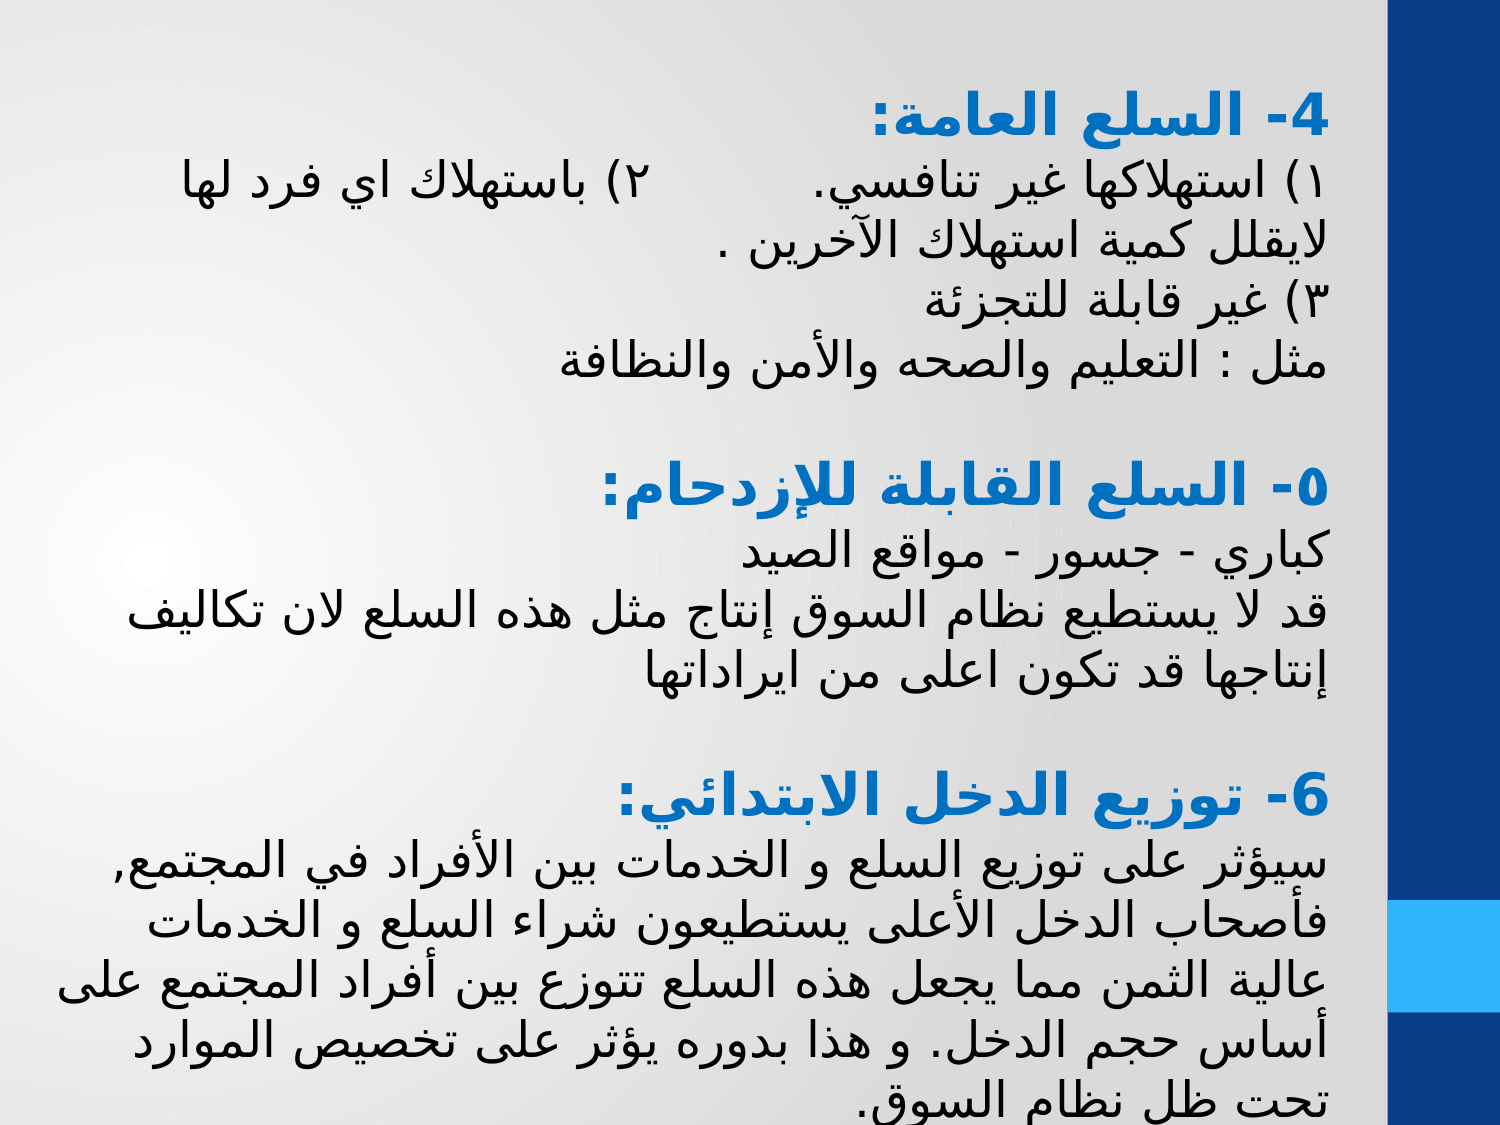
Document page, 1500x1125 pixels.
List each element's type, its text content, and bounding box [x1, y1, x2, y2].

text_box 4- السلع العامة: ١) استهلاكها غير تنافسي. ٢) باستهلاك اي فرد لها لايقلل كمية استهلاك الآخرين . ٣) غير قابلة للتجزئة مثل : التعليم والصحه والأمن والنظافة ٥- السلع القابلة للإزدحام: كباري - جسور - مواقع الصيد قد لا يستطيع نظام السوق إنتاج مثل هذه السلع لان تكاليف إنتاجها قد تكون اعلى من ايراداتها 6- توزيع الدخل الابتدائي: سيؤثر على توزيع السلع و الخدمات بين الأفراد في المجتمع, فأصحاب الدخل الأعلى يستطيعون شراء السلع و الخدمات عالية الثمن مما يجعل هذه السلع تتوزع بين أفراد المجتمع على أساس حجم الدخل. و هذا بدوره يؤثر على تخصيص الموارد تحت ظل نظام السوق. إذا كل هذه المسببات أدت للفشل في نظام السوق و تحقيق التخصيص الأمثل ، فالأمر يتطلب التداخل الحكومي لتصحيح مسار نظام السوق وتوجيهه ليقترب من غايته في التخصيص الأمثل واللذي يؤدي لتعضيم الدخل القومي و جعل المجتمع يستفيد بأقصى ما يمكن من موارده المحدودة . [29, 0, 1346, 1125]
